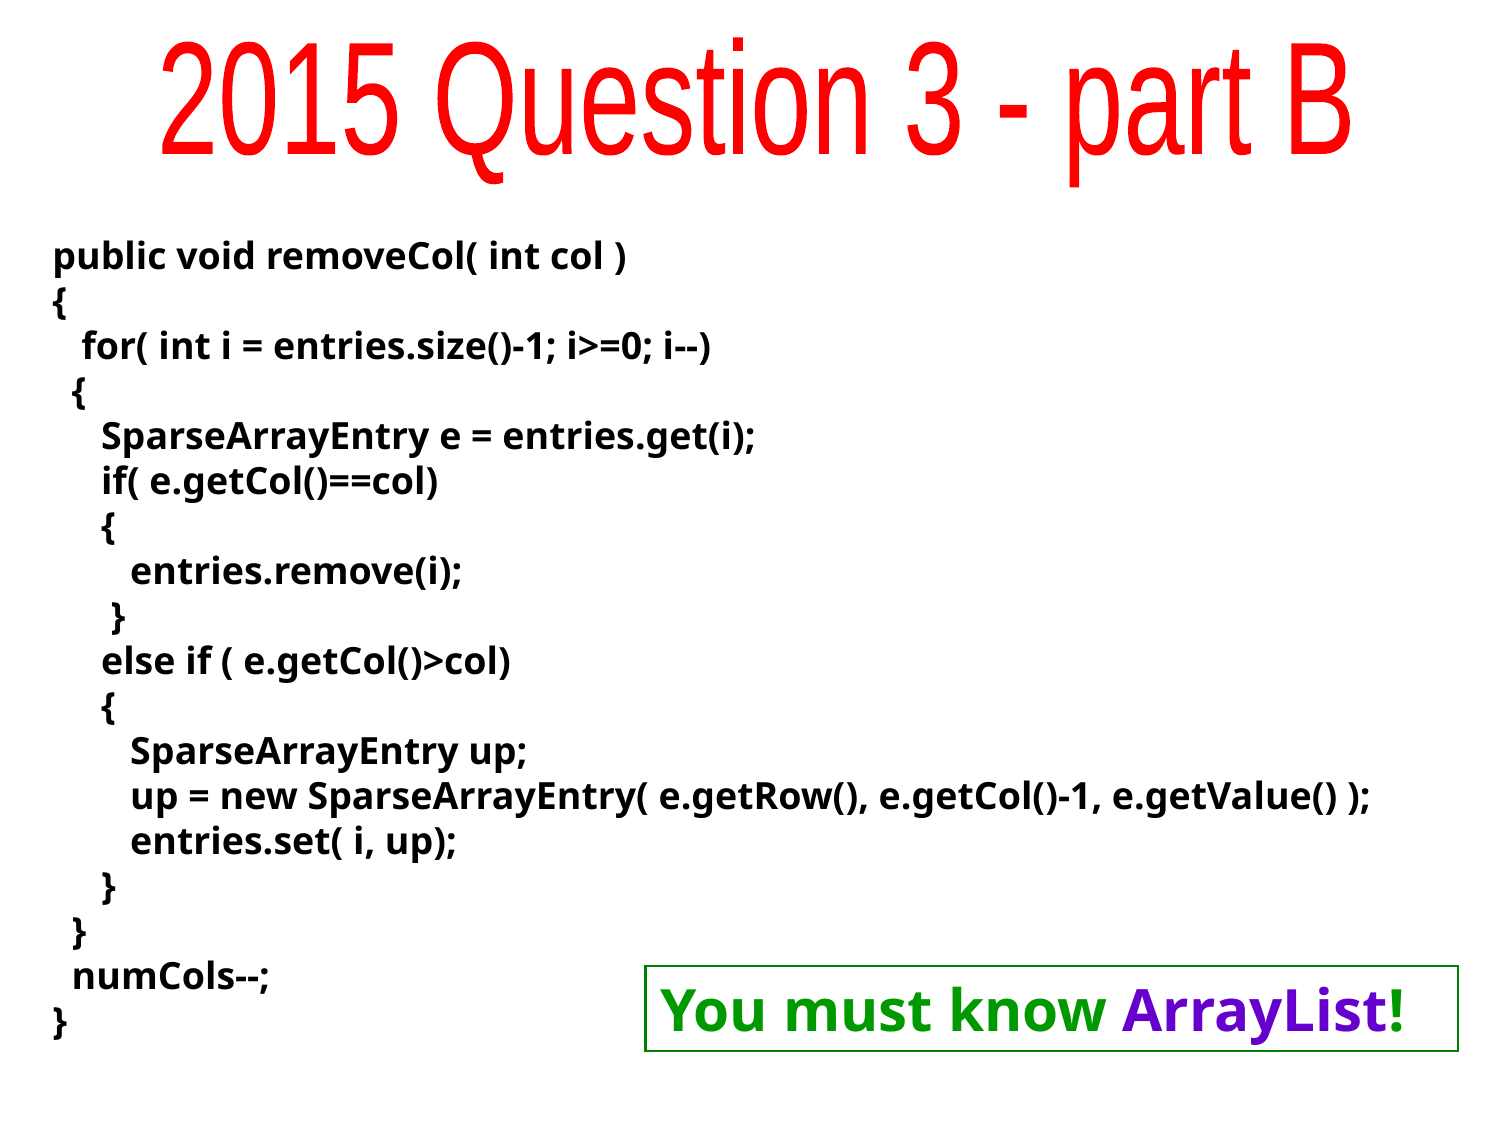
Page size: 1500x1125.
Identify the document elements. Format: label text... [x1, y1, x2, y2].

text_box public void removeCol( int col ) { for( int i = entries.size()-1; i>=0; i--) { SparseArrayEntry e = entries.get(i); if( e.getCol()==col) { entries.remove(i); } else if ( e.getCol()>col) { SparseArrayEntry up; up = new SparseArrayEntry( e.getRow(), e.getCol()-1, e.getValue() ); entries.set( i, up); } } numCols--; } [37, 224, 1500, 1050]
text_box You must know ArrayList! [645, 965, 1458, 1051]
